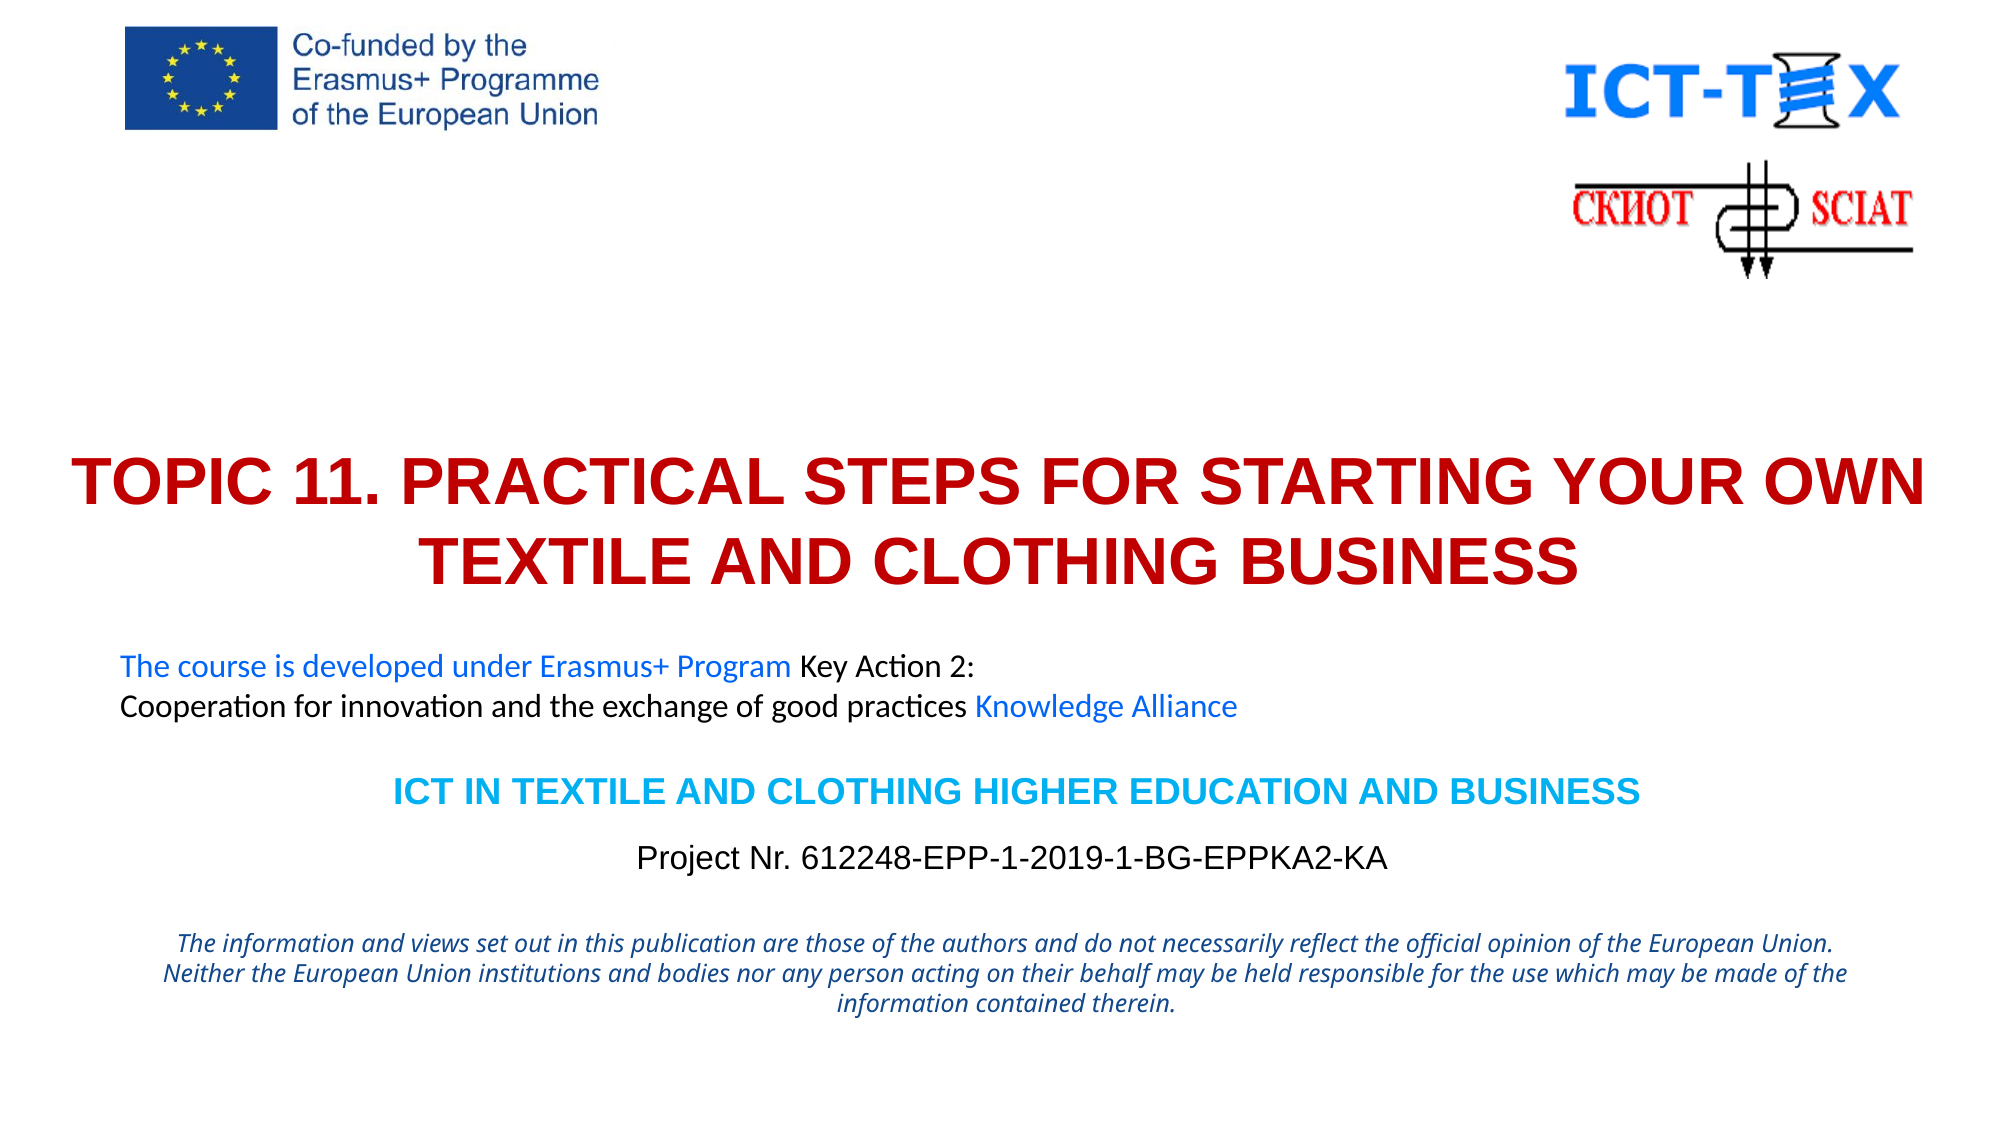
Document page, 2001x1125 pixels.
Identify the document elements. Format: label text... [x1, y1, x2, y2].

picture [1554, 135, 1918, 280]
text_box TOPIC 11. PRACTICAL STEPS FOR STARTING YOUR OWN TEXTILE AND CLOTHING BUSINESS [0, 397, 2000, 639]
picture [125, 26, 673, 133]
picture [1539, 46, 1925, 133]
